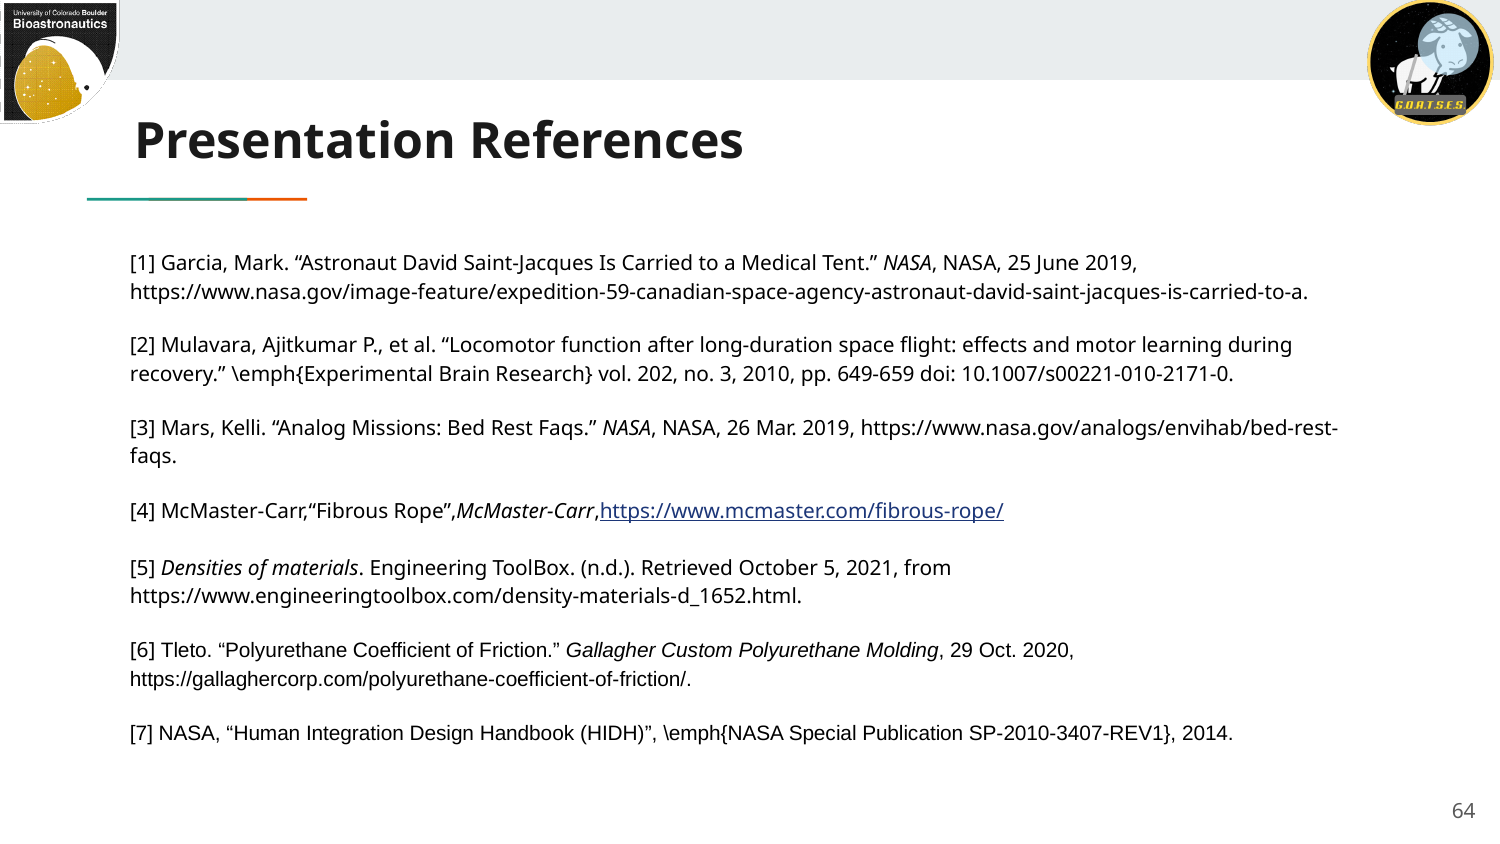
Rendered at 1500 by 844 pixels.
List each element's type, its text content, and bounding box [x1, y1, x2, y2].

picture [1364, 0, 1500, 126]
slide_number 64 [1400, 779, 1491, 844]
list [1] Garcia, Mark. “Astronaut David Saint-Jacques Is Carried to a Medical Tent.” NASA, NASA, 25 June 2019, https://www.nasa.gov/image-feature/expedition-59-canadian-space-agency-astronaut-david-saint-jacques-is-carried-to-a. [2] Mulavara, Ajitkumar P., et al. “Locomotor function after long-duration space flight: effects and motor learning during recovery.” \emph{Experimental Brain Research} vol. 202, no. 3, 2010, pp. 649-659 doi: 10.1007/s00221-010-2171-0. [3] Mars, Kelli. “Analog Missions: Bed Rest Faqs.” NASA, NASA, 26 Mar. 2019, https://www.nasa.gov/analogs/envihab/bed-rest-faqs. [4] McMaster-Carr,“Fibrous Rope”,McMaster-Carr,https://www.mcmaster.com/fibrous-rope/ [5] Densities of materials. Engineering ToolBox. (n.d.). Retrieved October 5, 2021, from https://www.engineeringtoolbox.com/density-materials-d_1652.html. [6] Tleto. “Polyurethane Coefficient of Friction.” Gallagher Custom Polyurethane Molding, 29 Oct. 2020, https://gallaghercorp.com/polyurethane-coefficient-of-friction/. [7] NASA, “Human Integration Design Handbook (HIDH)”, \emph{NASA Special Publication SP-2010-3407-REV1}, 2014. [115, 231, 1377, 798]
title Presentation References [119, 81, 1381, 195]
picture [0, 0, 120, 124]
